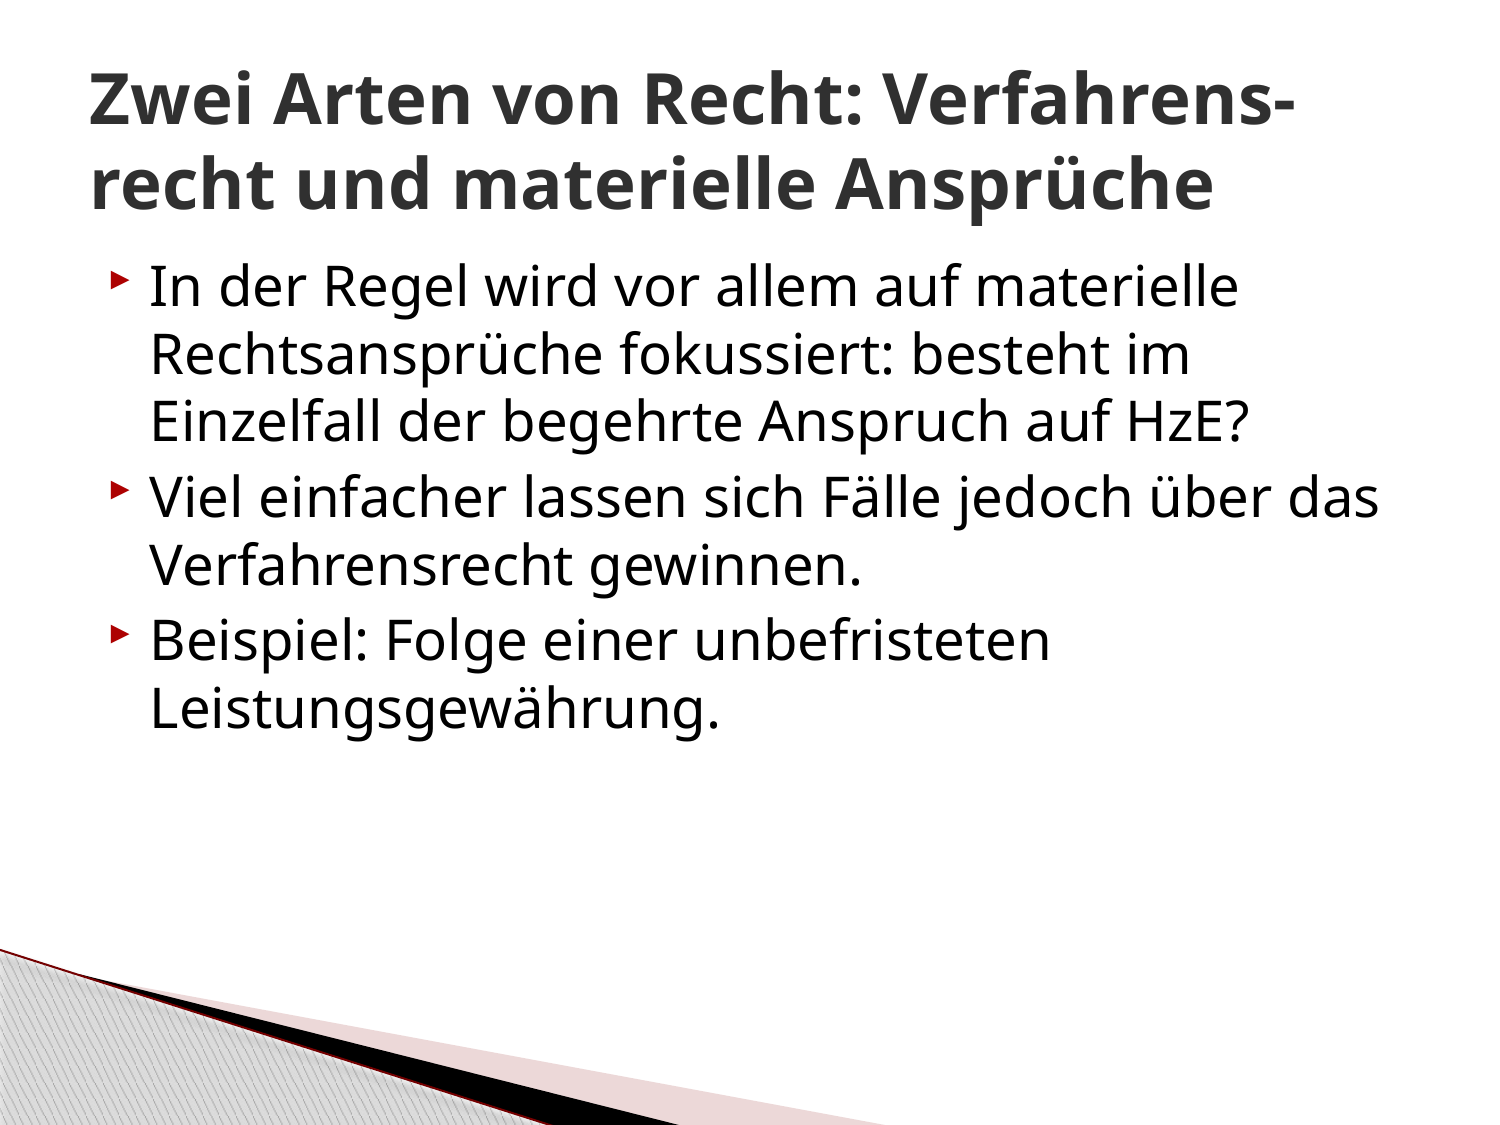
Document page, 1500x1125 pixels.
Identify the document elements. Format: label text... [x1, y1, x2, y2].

title Zwei Arten von Recht: Verfahrens-recht und materielle Ansprüche [75, 45, 1425, 233]
list In der Regel wird vor allem auf materielle Rechtsansprüche fokussiert: besteht im Einzelfall der begehrte Anspruch auf HzE? Viel einfacher lassen sich Fälle jedoch über das Verfahrensrecht gewinnen. Beispiel: Folge einer unbefristeten Leistungsgewährung. [75, 243, 1425, 986]
